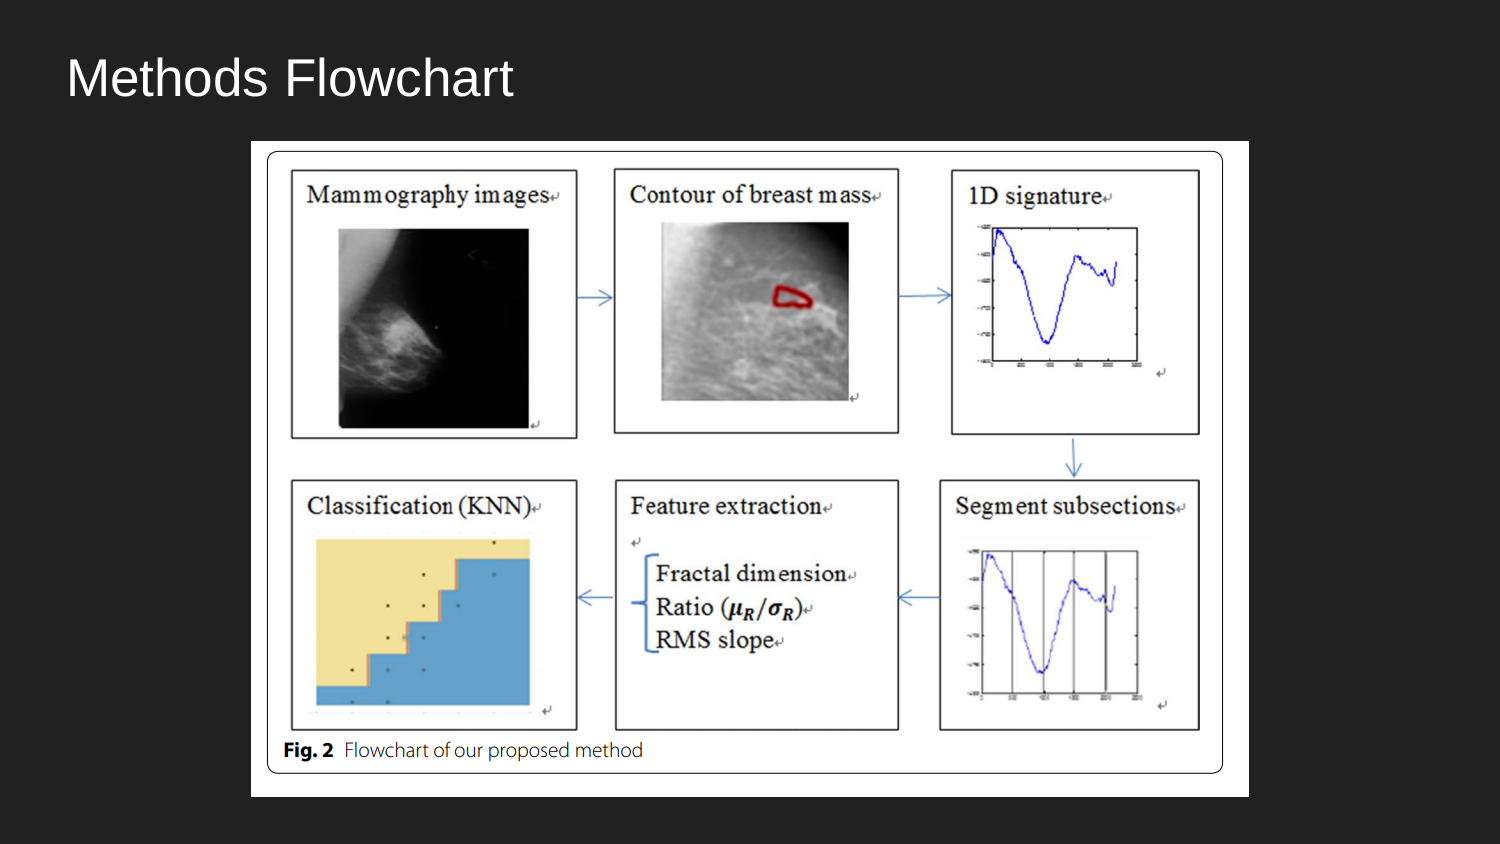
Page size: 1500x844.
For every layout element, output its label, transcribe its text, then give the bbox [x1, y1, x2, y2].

title Methods Flowchart [51, 28, 1449, 123]
picture [251, 141, 1249, 797]
